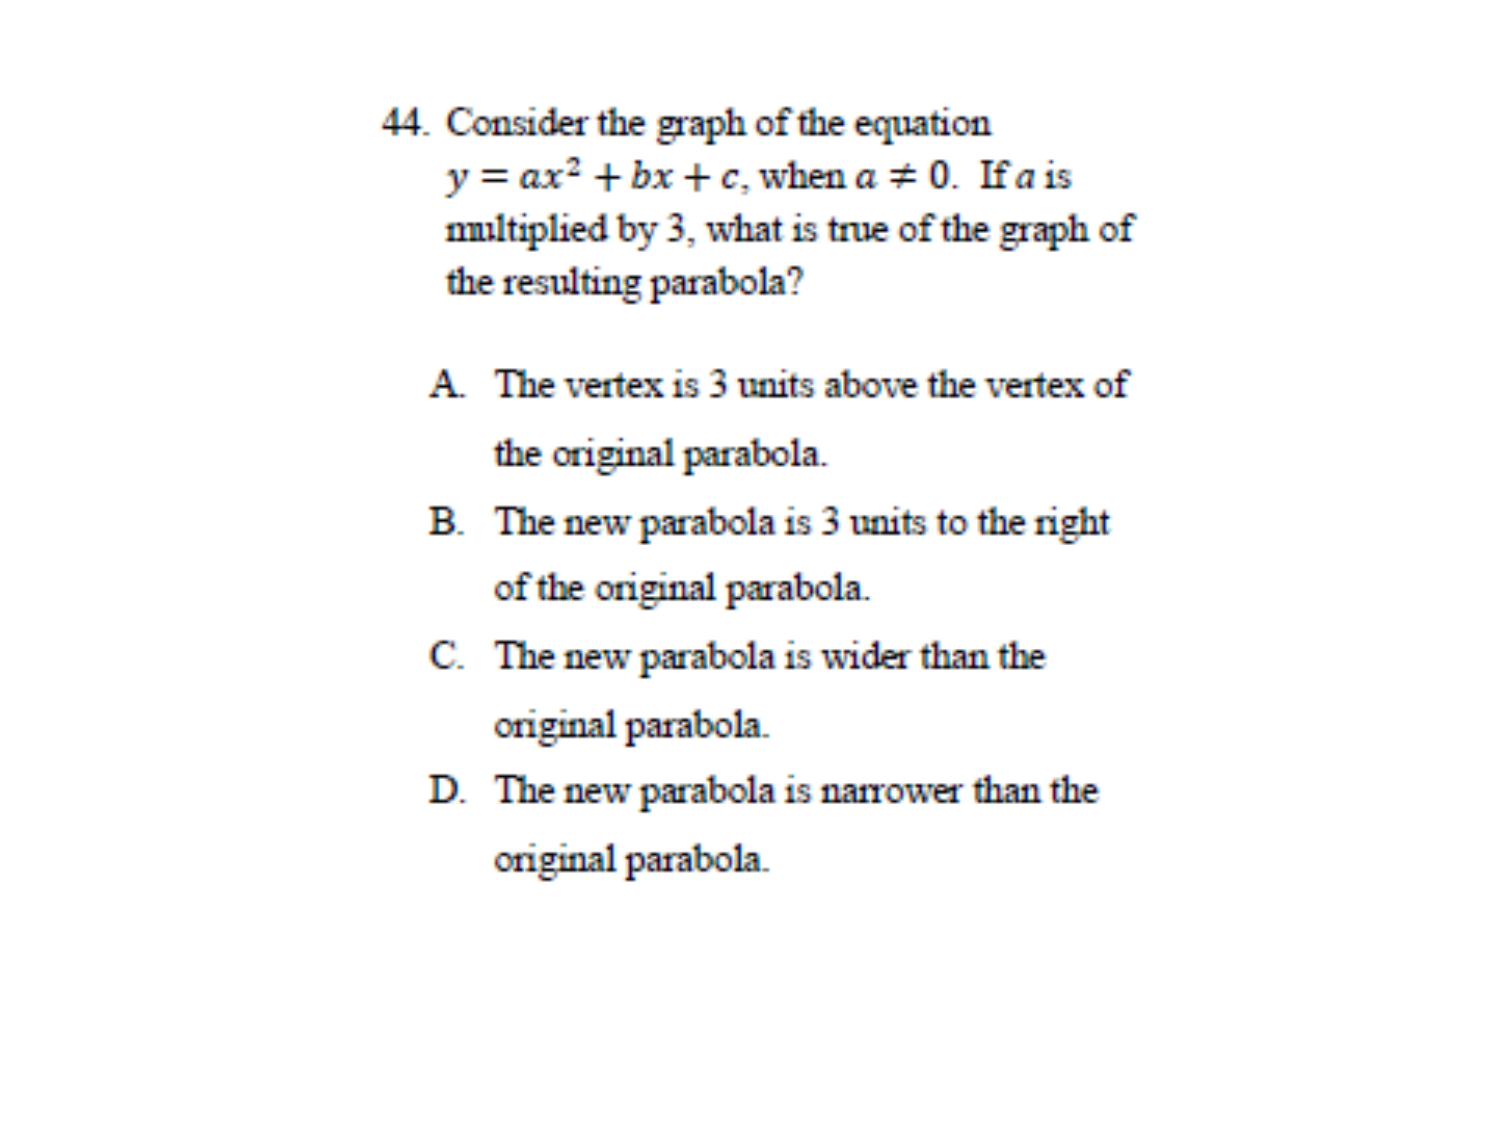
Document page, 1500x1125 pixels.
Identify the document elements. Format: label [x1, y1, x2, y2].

picture [337, 74, 1188, 963]
